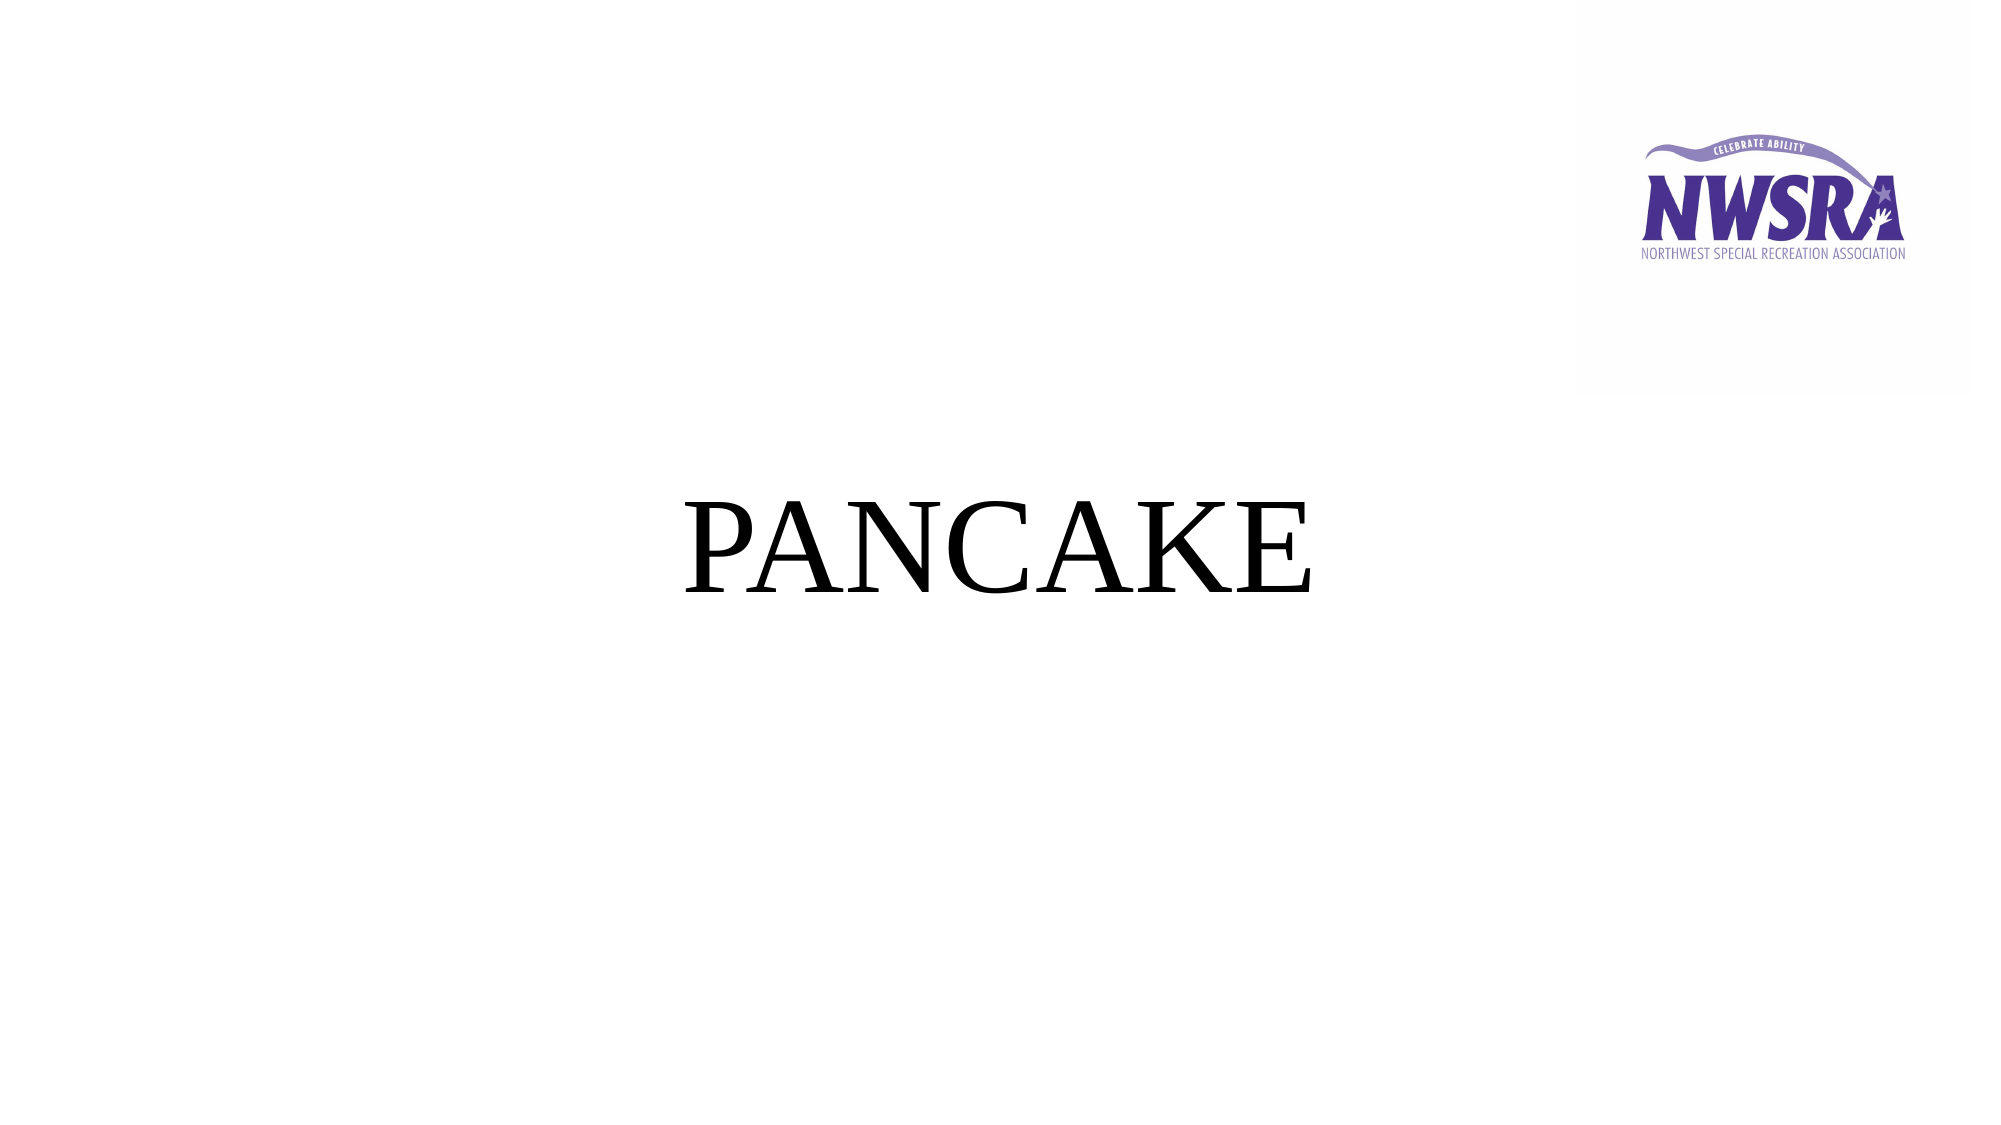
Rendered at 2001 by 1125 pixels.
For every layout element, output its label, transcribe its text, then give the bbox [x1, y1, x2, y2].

title PANCAKE [137, 438, 1863, 657]
picture [1576, 0, 1970, 394]
